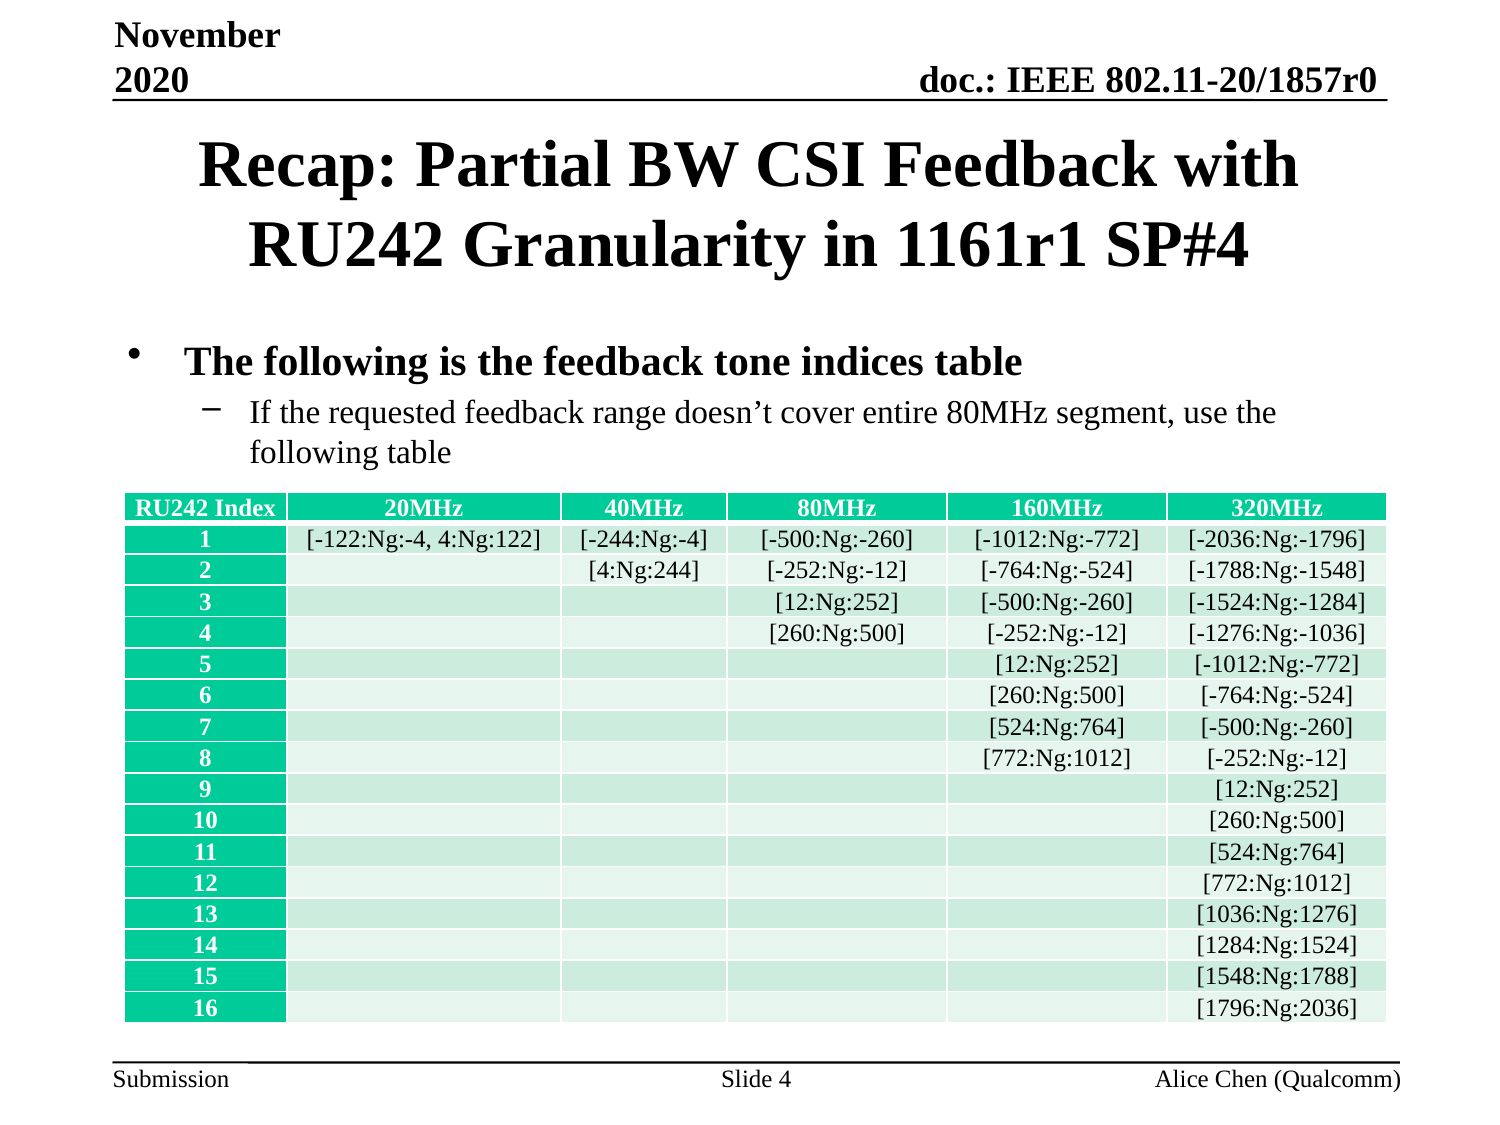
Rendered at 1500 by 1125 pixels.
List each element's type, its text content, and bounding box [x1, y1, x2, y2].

table_cell [-2036:Ng:-1796] [1168, 526, 1386, 553]
table_cell [728, 805, 946, 834]
table_cell 10 [125, 805, 286, 834]
table_cell [772:Ng:1012] [1168, 867, 1386, 897]
table_header 40MHz [562, 493, 726, 520]
table_cell [524:Ng:764] [1168, 836, 1386, 866]
table_cell [-252:Ng:-12] [1168, 742, 1386, 772]
table_cell [562, 867, 726, 897]
table_cell 1 [125, 526, 286, 553]
table_cell 16 [125, 992, 286, 1022]
table_cell [562, 961, 726, 991]
table_header 20MHz [288, 493, 560, 520]
table_cell [260:Ng:500] [728, 617, 946, 647]
table_cell [728, 836, 946, 866]
table_cell [948, 961, 1166, 991]
table_cell 13 [125, 899, 286, 928]
table_cell [728, 742, 946, 772]
table_cell [728, 961, 946, 991]
table_cell 4 [125, 617, 286, 647]
table_cell [562, 680, 726, 709]
table_header 80MHz [728, 493, 946, 520]
table_cell [12:Ng:252] [948, 649, 1166, 678]
table_cell [562, 805, 726, 834]
table_header RU242 Index [125, 493, 286, 520]
table_cell [12:Ng:252] [728, 586, 946, 616]
table_cell [288, 992, 560, 1022]
table_cell [12:Ng:252] [1168, 774, 1386, 803]
table_cell 12 [125, 867, 286, 897]
table_cell [948, 836, 1166, 866]
title Recap: Partial BW CSI Feedback with RU242 Granularity in 1161r1 SP#4 [112, 112, 1388, 288]
list The following is the feedback tone indices table If the requested feedback range doesn’t cover entire 80MHz segment, use the following table [112, 326, 1388, 1002]
table_cell [948, 805, 1166, 834]
table_cell [1796:Ng:2036] [1168, 992, 1386, 1022]
table_cell [-764:Ng:-524] [1168, 680, 1386, 709]
table_cell [562, 992, 726, 1022]
table_cell [562, 742, 726, 772]
table_cell [728, 680, 946, 709]
table_cell [948, 867, 1166, 897]
table_cell [948, 930, 1166, 959]
table_cell [728, 899, 946, 928]
table_cell [288, 867, 560, 897]
table_cell [-122:Ng:-4, 4:Ng:122] [288, 526, 560, 553]
table_cell 2 [125, 555, 286, 584]
table_cell [772:Ng:1012] [948, 742, 1166, 772]
table_cell 14 [125, 930, 286, 959]
table_cell [288, 961, 560, 991]
table_header 160MHz [948, 493, 1166, 520]
footer Alice Chen (Qualcomm) [1062, 1061, 1402, 1093]
table_cell [-252:Ng:-12] [728, 555, 946, 584]
table_cell [728, 774, 946, 803]
table_cell [728, 867, 946, 897]
table_cell [-500:Ng:-260] [948, 586, 1166, 616]
table_cell [288, 711, 560, 741]
table_cell [288, 742, 560, 772]
table_cell [562, 930, 726, 959]
table_cell [-1276:Ng:-1036] [1168, 617, 1386, 647]
table_cell 8 [125, 742, 286, 772]
table_cell [288, 930, 560, 959]
table_cell [1284:Ng:1524] [1168, 930, 1386, 959]
table_cell [524:Ng:764] [948, 711, 1166, 741]
table_cell 9 [125, 774, 286, 803]
table_cell [562, 899, 726, 928]
table_cell [-500:Ng:-260] [728, 526, 946, 553]
table_cell 3 [125, 586, 286, 616]
table_cell [288, 649, 560, 678]
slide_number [114, 54, 316, 101]
table_cell [562, 836, 726, 866]
table_header 320MHz [1168, 493, 1386, 520]
table_cell [562, 649, 726, 678]
slide_number Slide 4 [712, 1061, 800, 1093]
table_cell [562, 586, 726, 616]
table_cell [-252:Ng:-12] [948, 617, 1166, 647]
table_cell [728, 711, 946, 741]
table_cell [562, 774, 726, 803]
table_cell [-1012:Ng:-772] [1168, 649, 1386, 678]
table_cell [288, 899, 560, 928]
table_cell [562, 617, 726, 647]
table_cell 15 [125, 961, 286, 991]
table_cell [260:Ng:500] [1168, 805, 1386, 834]
table_cell [288, 586, 560, 616]
table_cell [288, 836, 560, 866]
table_cell [288, 774, 560, 803]
table_cell [288, 617, 560, 647]
table_cell 11 [125, 836, 286, 866]
table_cell [728, 992, 946, 1022]
table_cell [260:Ng:500] [948, 680, 1166, 709]
table_cell [288, 805, 560, 834]
table_cell [728, 649, 946, 678]
table_cell [-1524:Ng:-1284] [1168, 586, 1386, 616]
table_cell [288, 680, 560, 709]
table_cell [-1012:Ng:-772] [948, 526, 1166, 553]
table_cell [562, 711, 726, 741]
table_cell [288, 555, 560, 584]
table_cell 5 [125, 649, 286, 678]
table_cell [948, 899, 1166, 928]
table_cell [1548:Ng:1788] [1168, 961, 1386, 991]
table_cell 6 [125, 680, 286, 709]
table_cell [-764:Ng:-524] [948, 555, 1166, 584]
table_cell 7 [125, 711, 286, 741]
table_cell [1036:Ng:1276] [1168, 899, 1386, 928]
table_cell [-500:Ng:-260] [1168, 711, 1386, 741]
table_cell [948, 992, 1166, 1022]
table_cell [4:Ng:244] [562, 555, 726, 584]
table_cell [728, 930, 946, 959]
table_cell [948, 774, 1166, 803]
table_cell [-244:Ng:-4] [562, 526, 726, 553]
table_cell [-1788:Ng:-1548] [1168, 555, 1386, 584]
